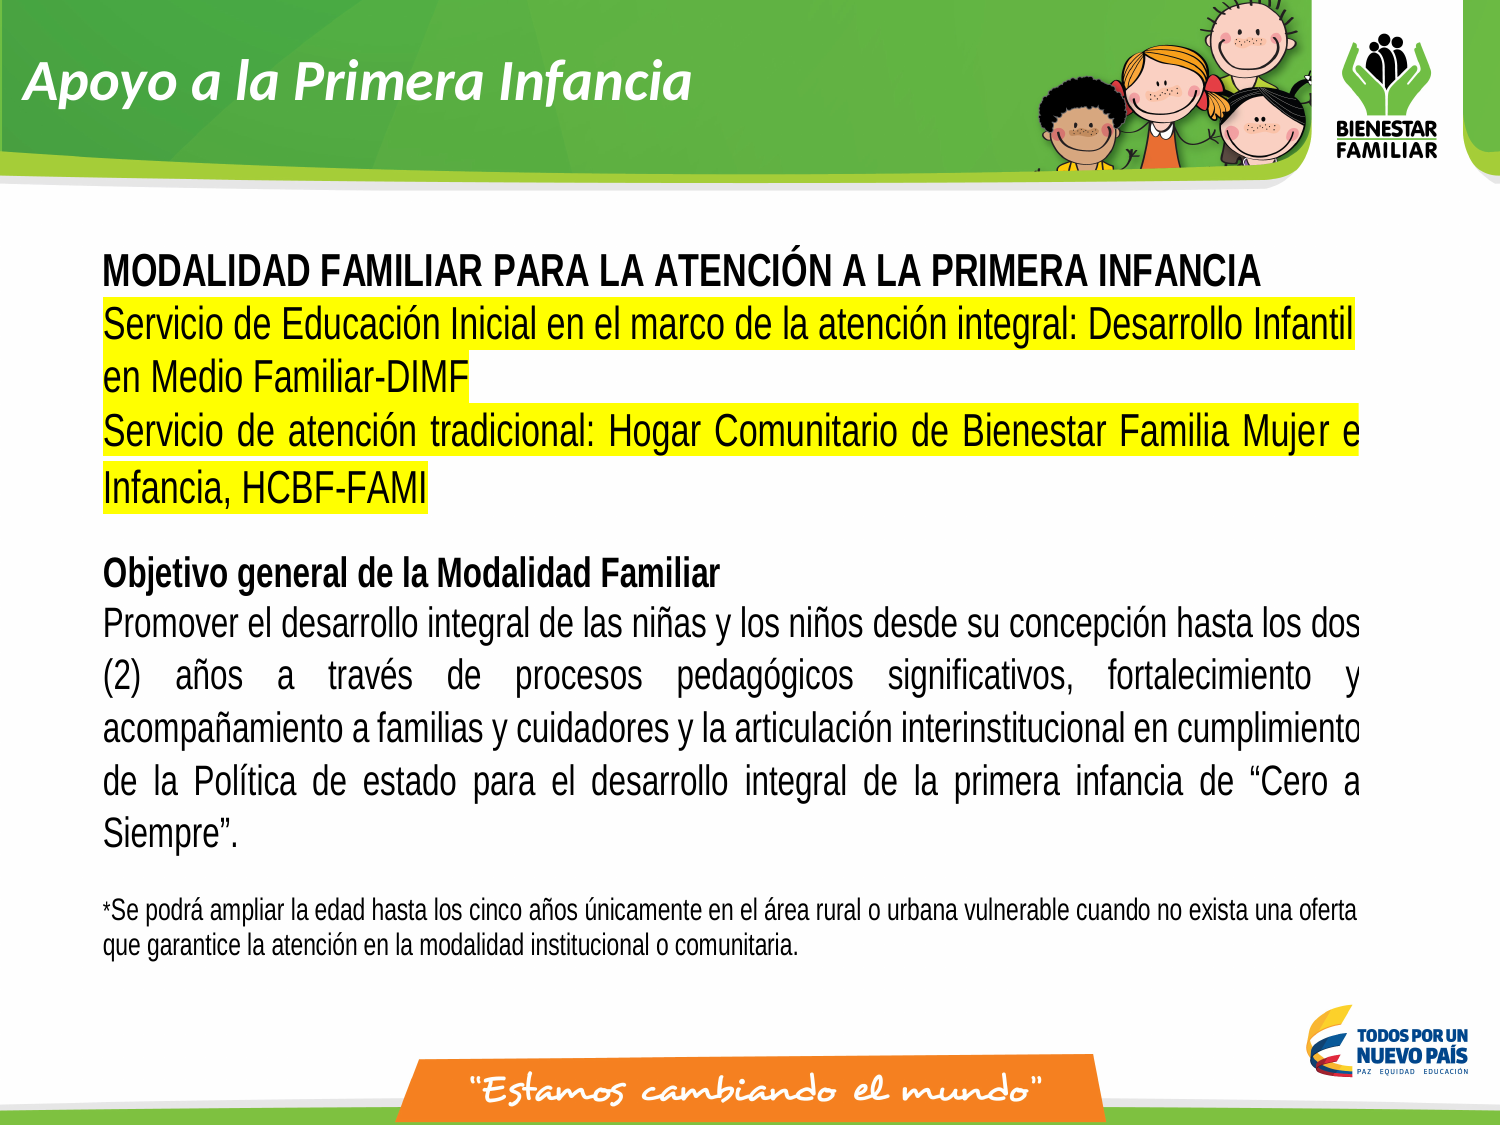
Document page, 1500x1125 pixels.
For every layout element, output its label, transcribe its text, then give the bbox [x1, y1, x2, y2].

picture [0, 0, 1500, 1125]
text_box Apoyo a la Primera Infancia [8, 34, 1008, 120]
